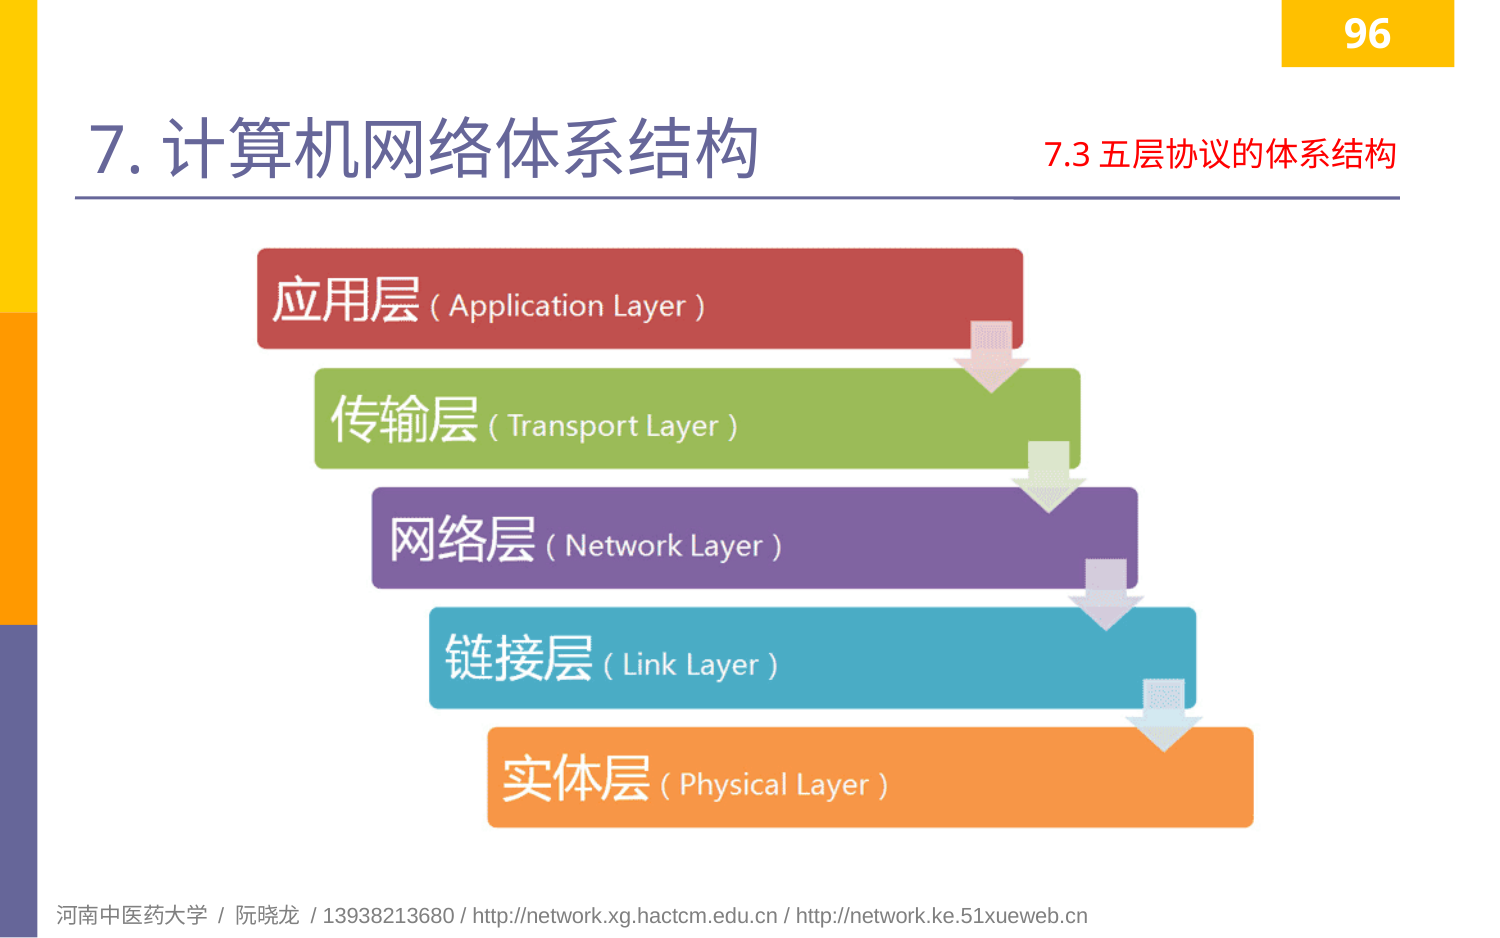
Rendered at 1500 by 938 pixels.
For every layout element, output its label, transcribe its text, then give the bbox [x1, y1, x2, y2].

picture [241, 232, 1268, 843]
title 7.计算机网络体系结构 [75, 37, 1425, 194]
list 7.3五层协议的体系结构 [939, 126, 1412, 186]
slide_number 96 [1281, 0, 1455, 68]
